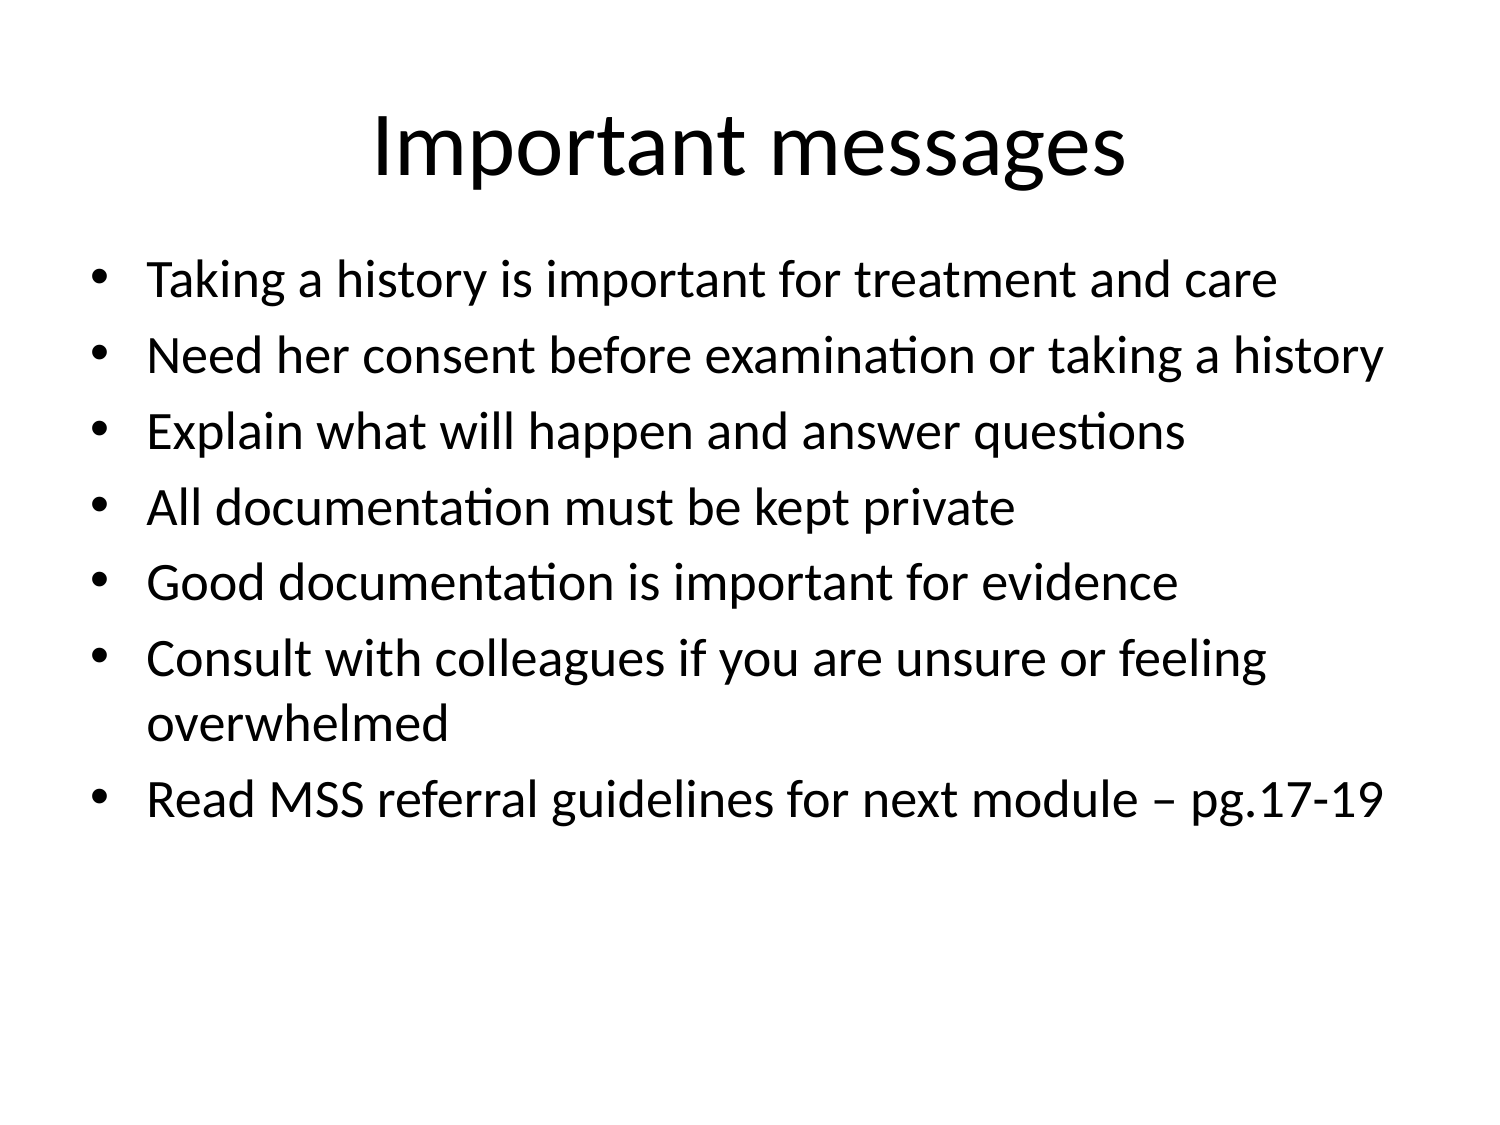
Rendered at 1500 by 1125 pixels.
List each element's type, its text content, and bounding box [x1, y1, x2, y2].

title Important messages [75, 45, 1425, 233]
list Taking a history is important for treatment and care Need her consent before examination or taking a history Explain what will happen and answer questions All documentation must be kept private Good documentation is important for evidence Consult with colleagues if you are unsure or feeling overwhelmed Read MSS referral guidelines for next module – pg.17-19 [75, 236, 1425, 979]
